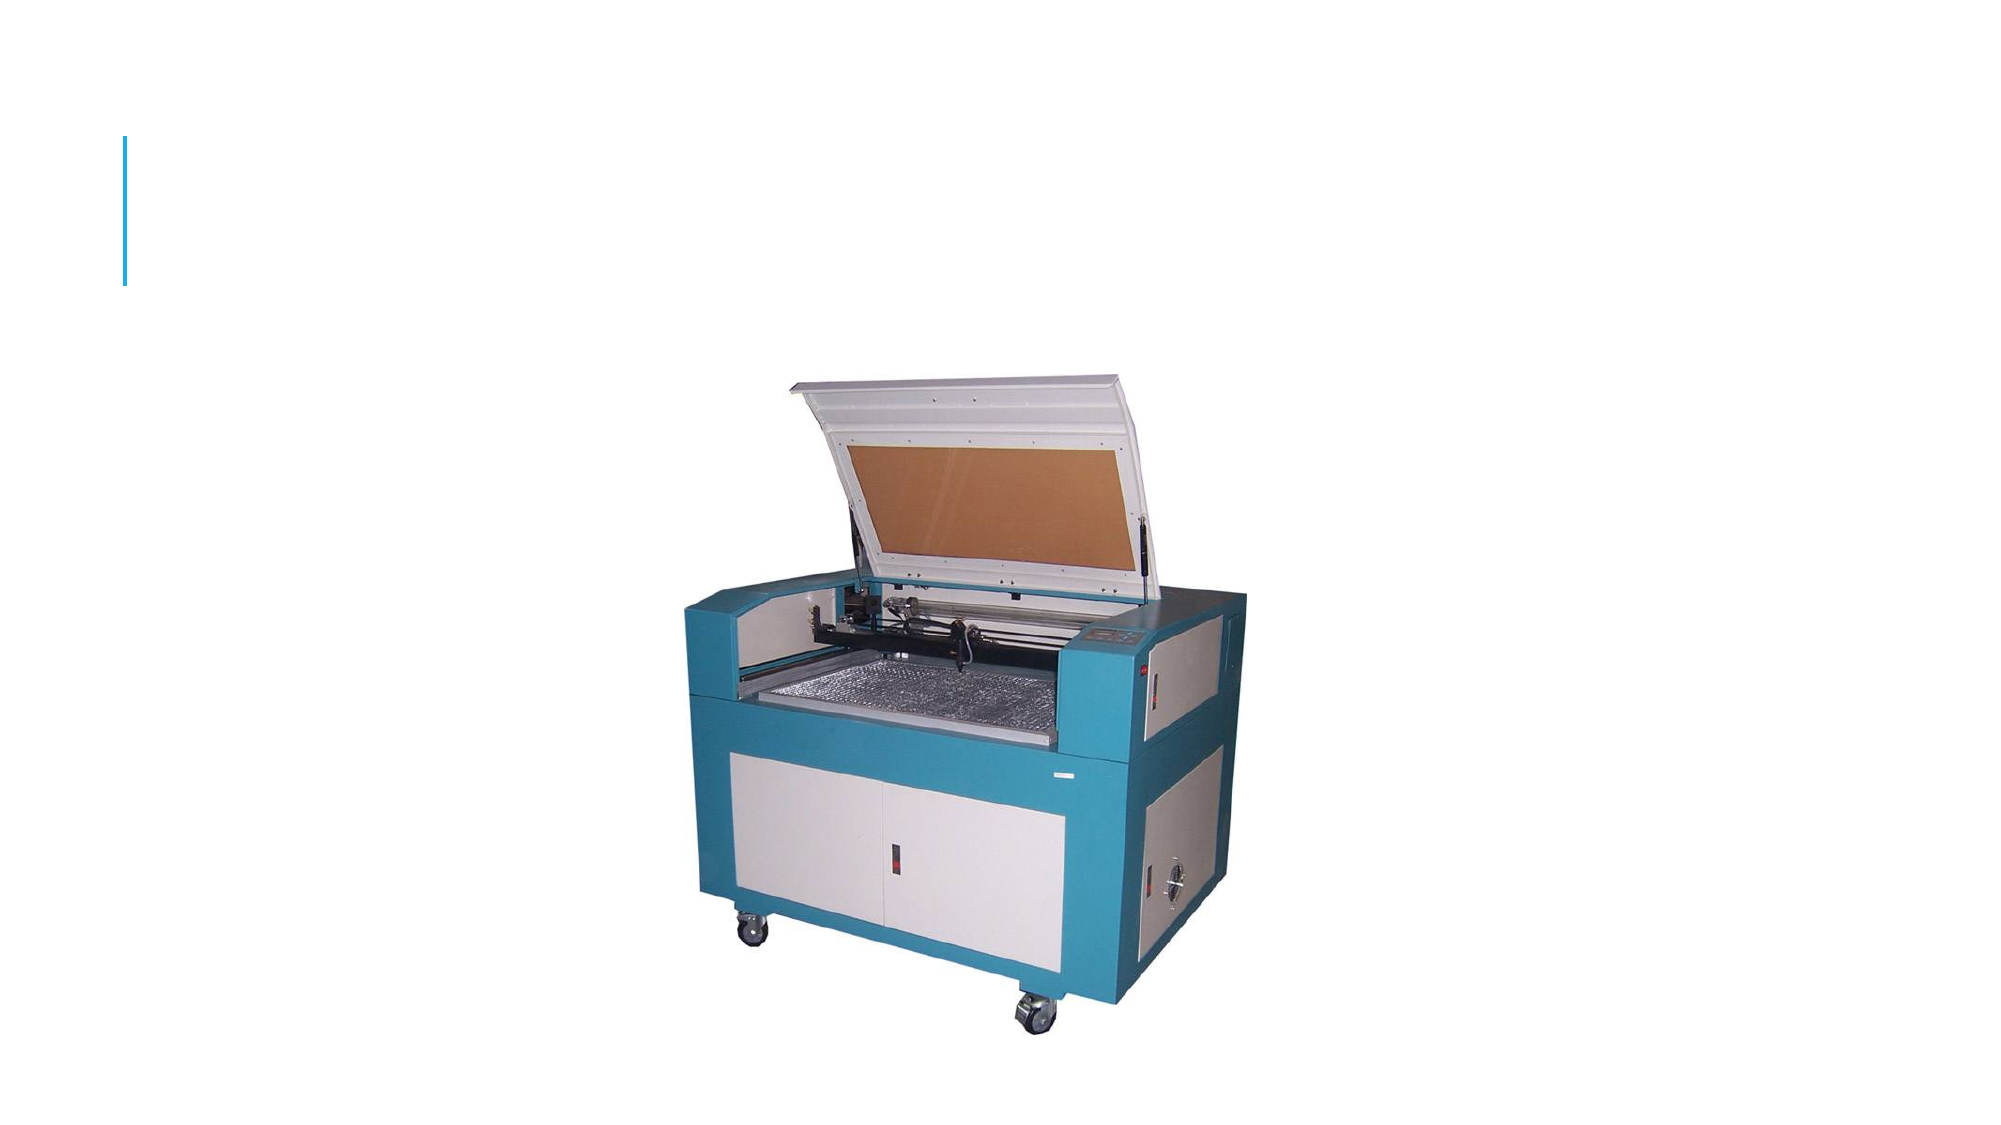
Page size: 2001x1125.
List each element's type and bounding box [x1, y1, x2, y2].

list [683, 374, 1247, 1036]
